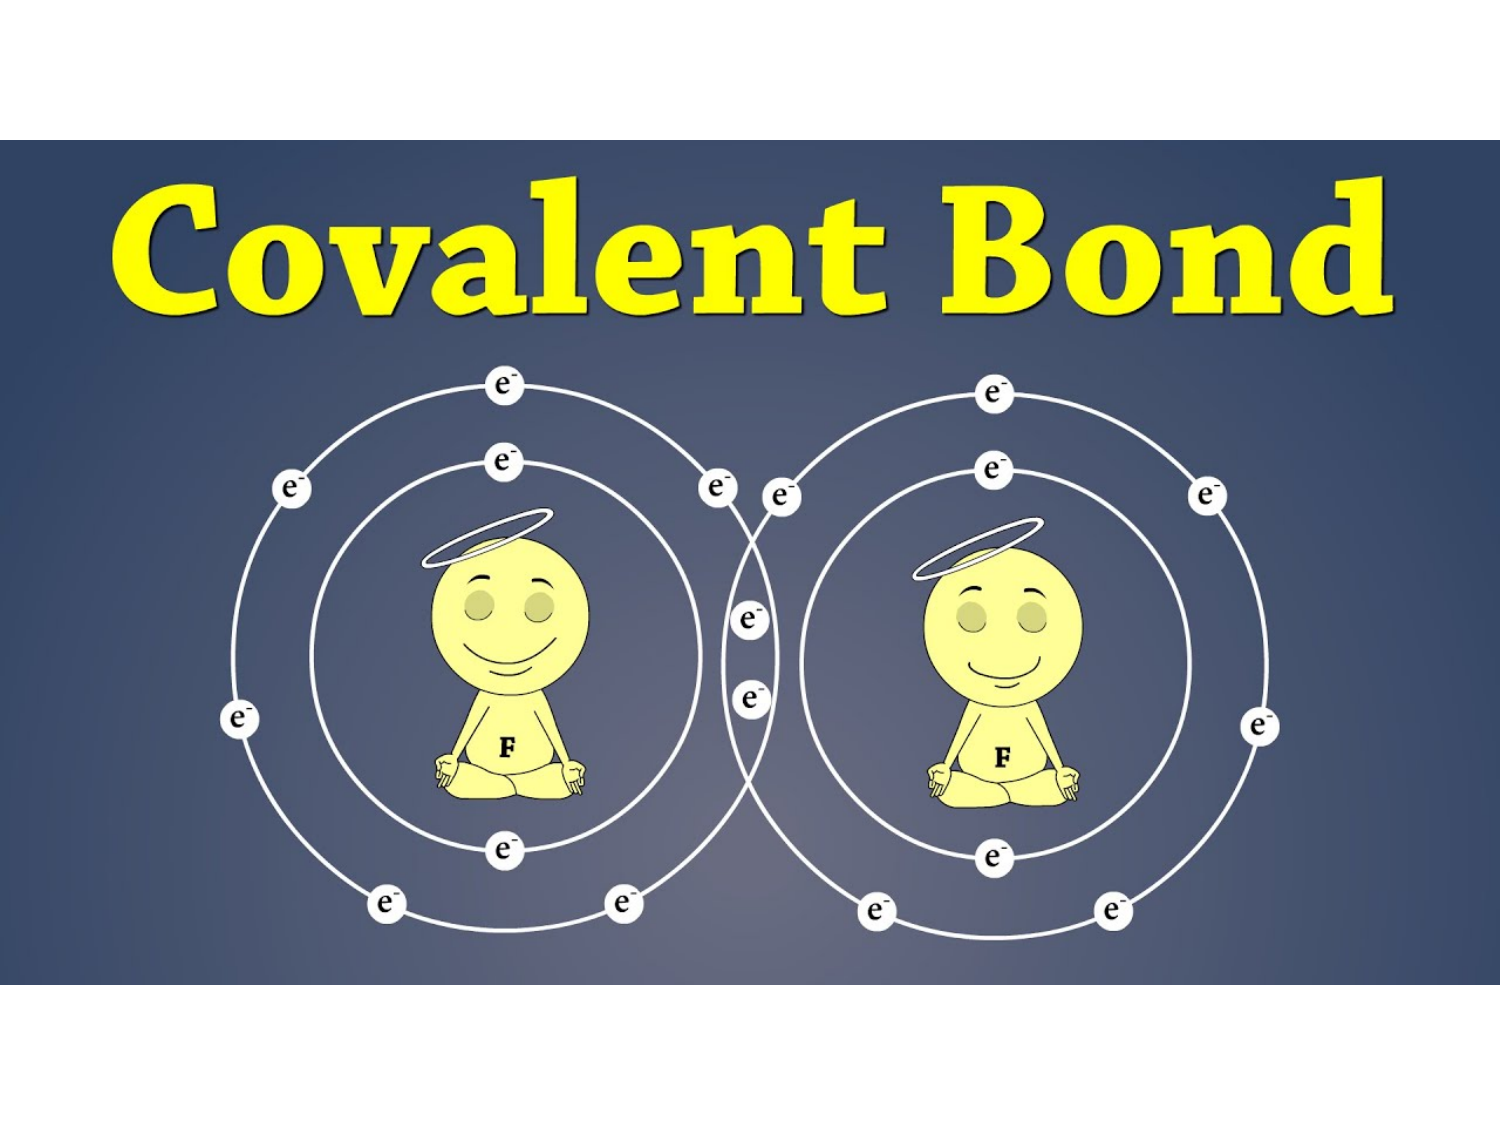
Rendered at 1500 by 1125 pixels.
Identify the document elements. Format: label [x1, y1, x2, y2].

picture [0, 140, 1500, 985]
